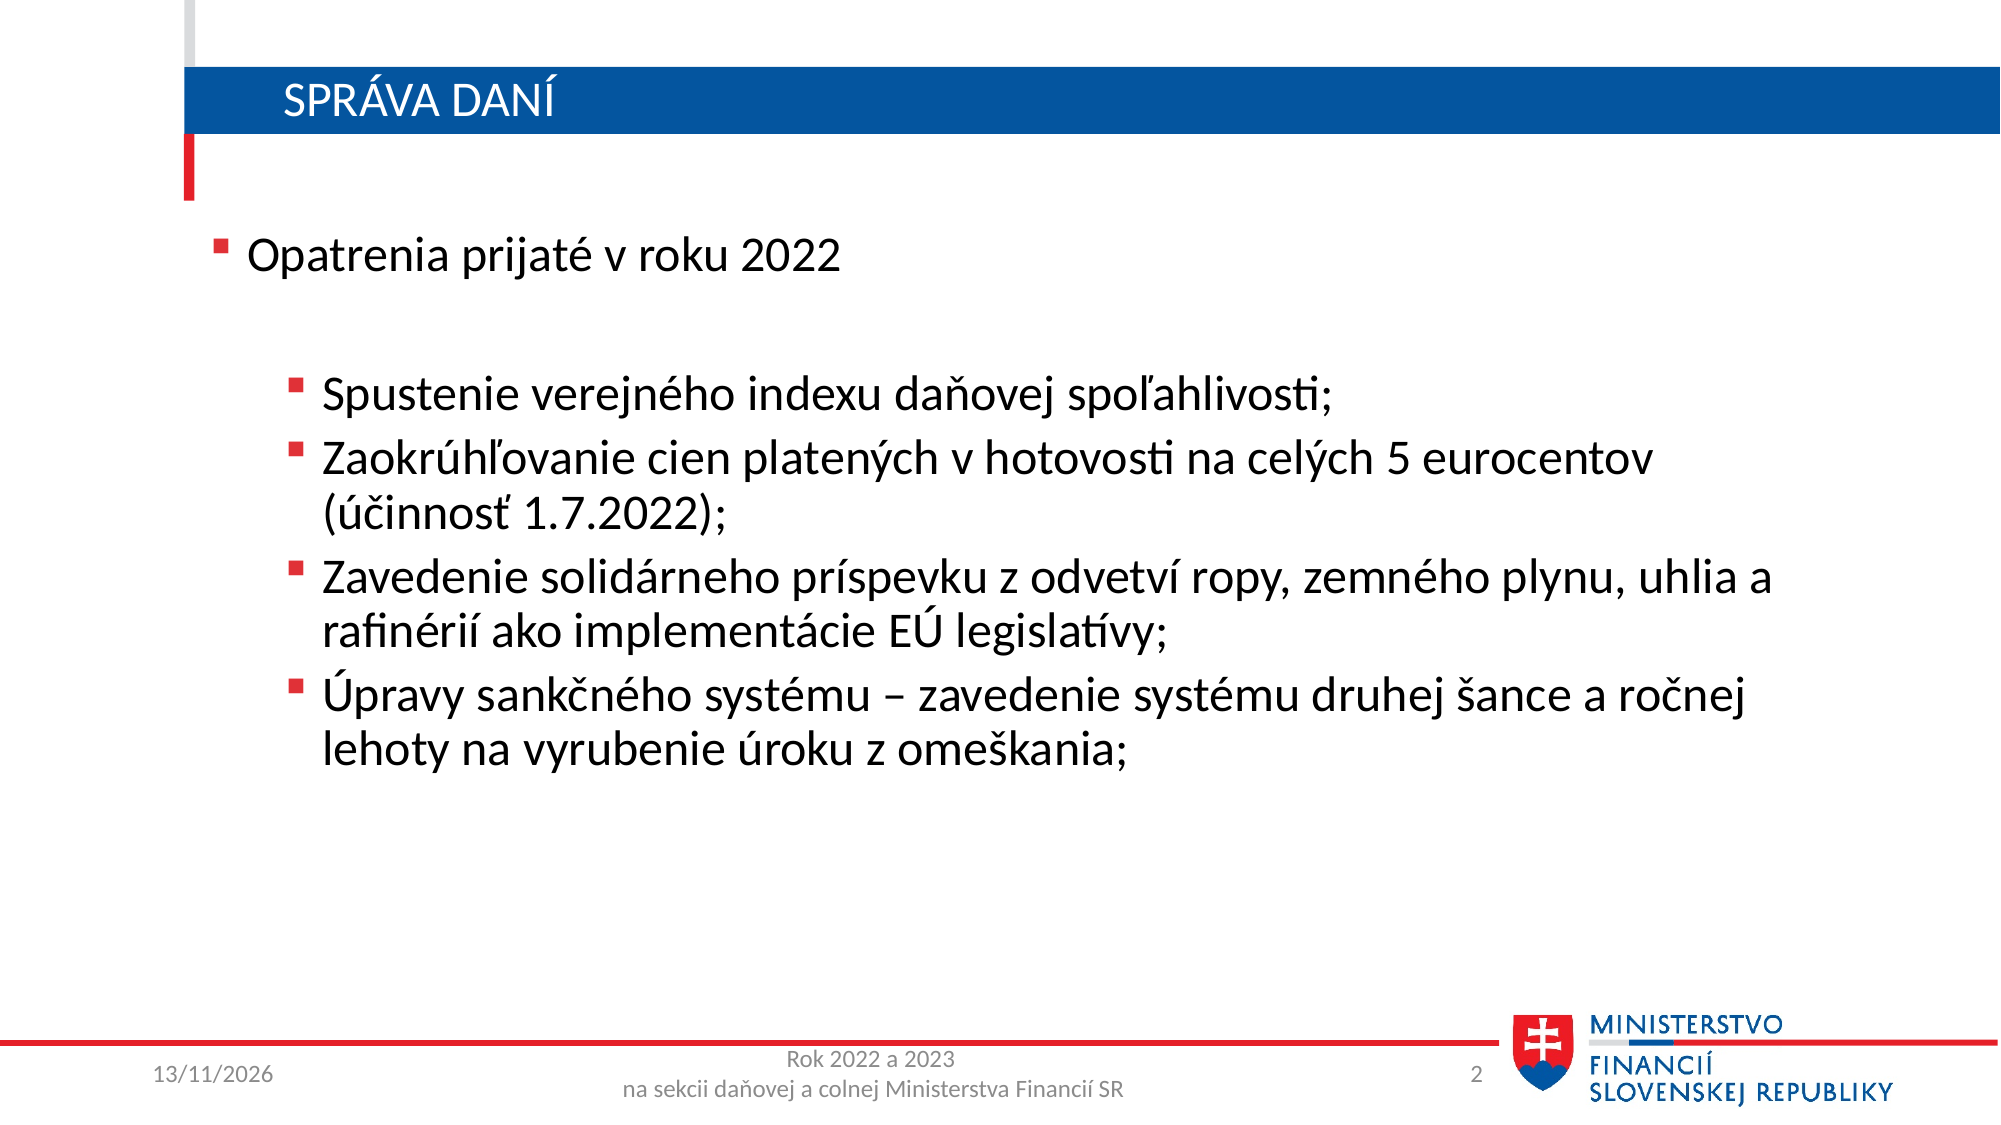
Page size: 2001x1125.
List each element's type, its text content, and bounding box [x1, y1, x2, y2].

list Opatrenia prijaté v roku 2022 Spustenie verejného indexu daňovej spoľahlivosti; Zaokrúhľovanie cien platených v hotovosti na celých 5 eurocentov (účinnosť 1.7.2022); Zavedenie solidárneho príspevku z odvetví ropy, zemného plynu, uhlia a rafinérií ako implementácie EÚ legislatívy; Úpravy sankčného systému – zavedenie systému druhej šance a ročnej lehoty na vyrubenie úroku z omeškania; [194, 220, 1863, 1014]
picture [1507, 1006, 1900, 1109]
title správa daní [256, 67, 1909, 134]
footer Rok 2022 a 2023 na sekcii daňovej a colnej Ministerstva Financií SR [410, 1042, 1338, 1103]
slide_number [137, 1042, 328, 1103]
slide_number 2 [1368, 1042, 1499, 1103]
